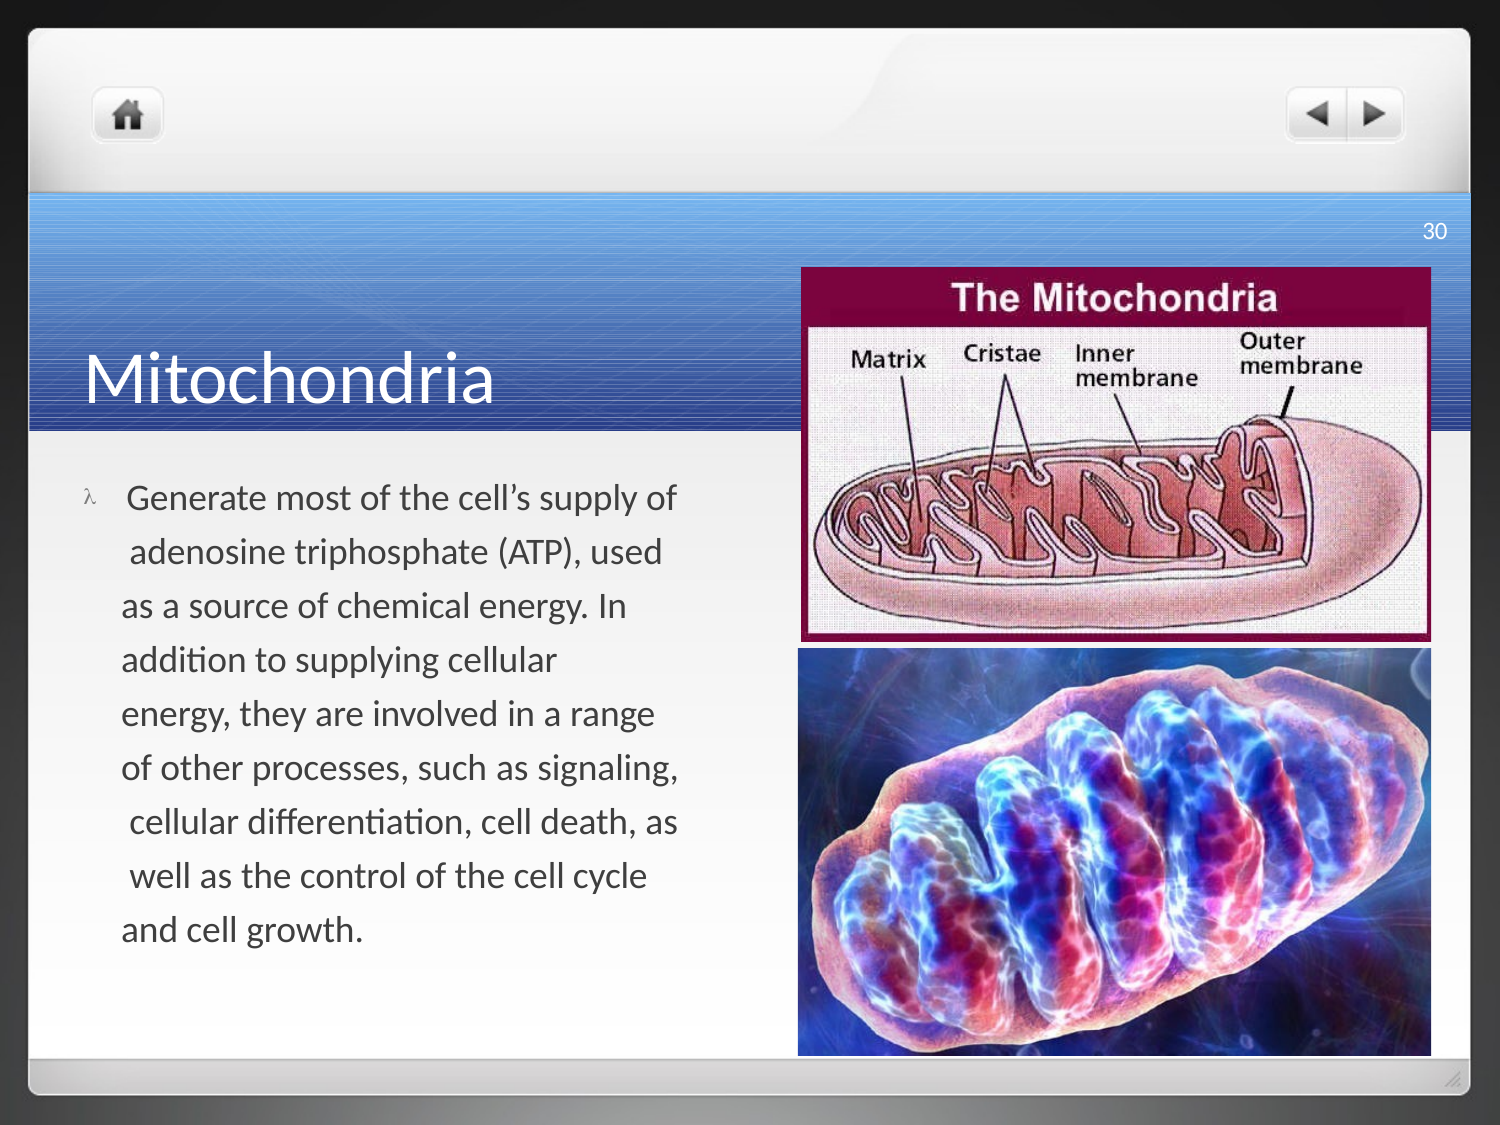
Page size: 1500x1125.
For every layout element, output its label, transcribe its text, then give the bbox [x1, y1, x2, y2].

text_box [797, 267, 1432, 1056]
picture [0, 0, 1500, 1125]
text_box [29, 193, 1471, 431]
text_box 30 [1420, 212, 1450, 245]
text_box  Generate most of the cell’s supply of adenosine triphosphate (ATP), used as a source of chemical energy. In addition to supplying cellular energy, they are involved in a range of other processes, such as signaling, cellular differentiation, cell death, as well as the control of the cell cycle and cell growth. [79, 459, 687, 950]
title Mitochondria [81, 326, 501, 459]
